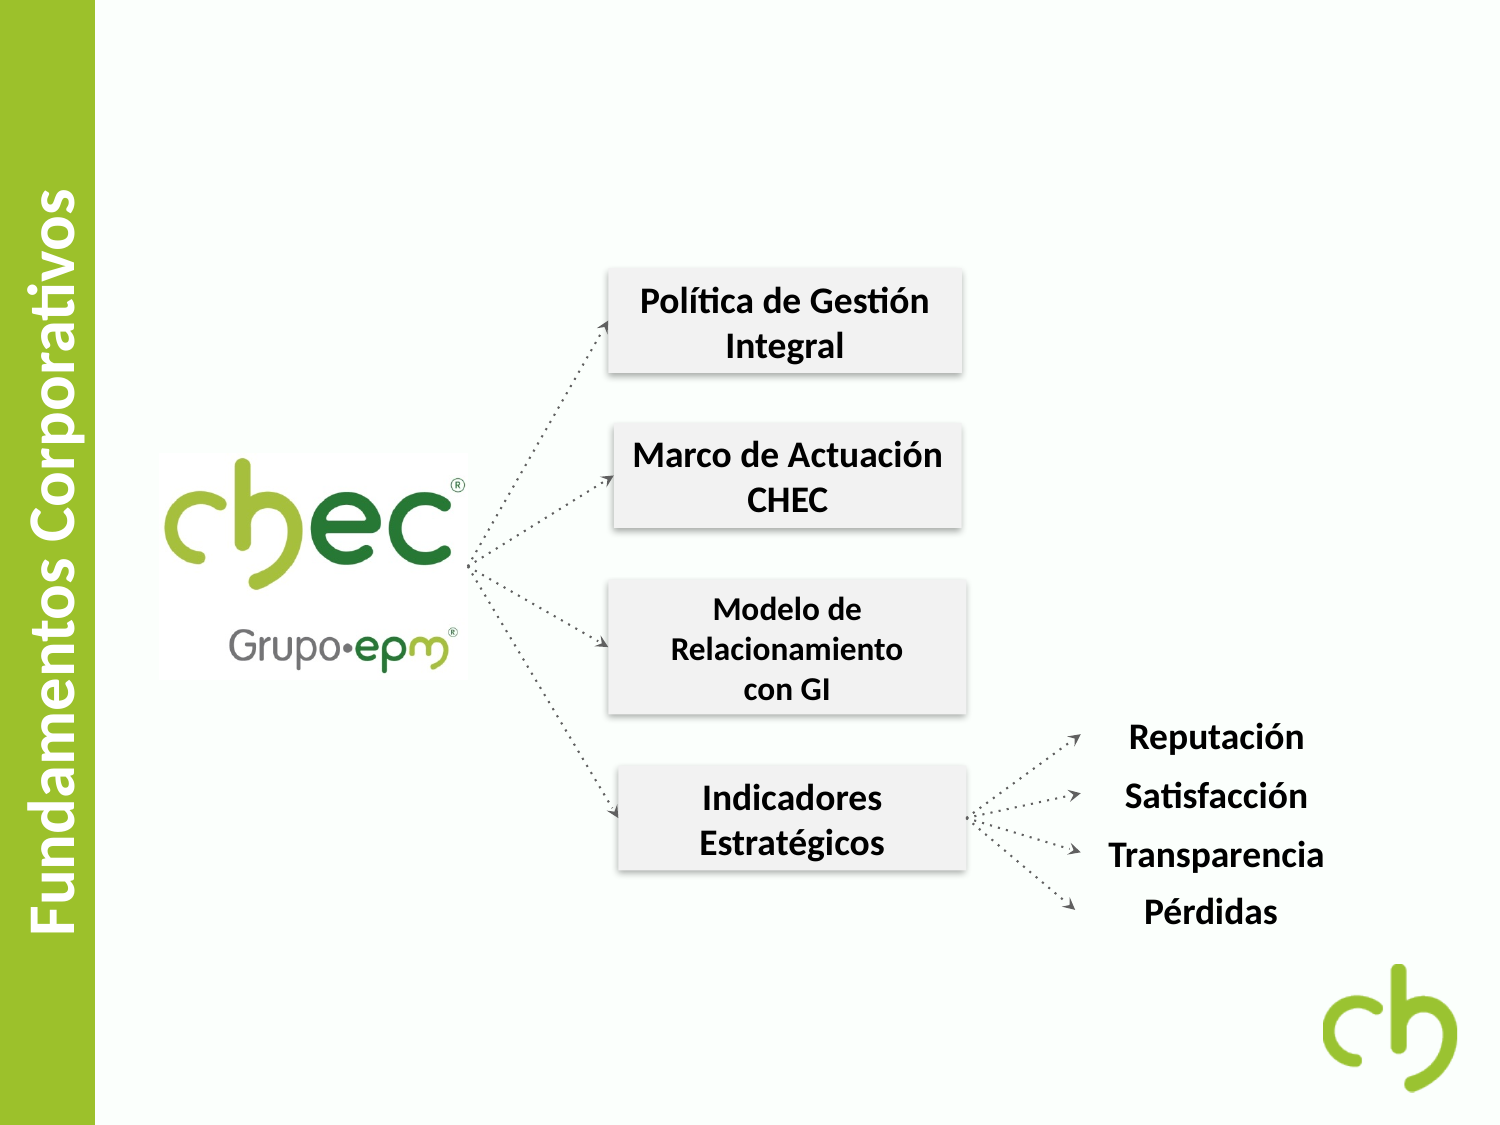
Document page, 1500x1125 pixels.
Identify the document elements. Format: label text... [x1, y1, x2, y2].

text_box Modelo de Relacionamiento con GI [624, 579, 967, 715]
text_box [467, 320, 609, 475]
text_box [467, 475, 614, 564]
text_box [965, 734, 1081, 792]
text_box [966, 818, 1076, 911]
picture [159, 453, 467, 680]
text_box Marco de Actuación CHEC [613, 422, 962, 528]
text_box Reputación [1080, 704, 1353, 763]
text_box Pérdidas [1075, 879, 1347, 940]
picture [1323, 964, 1459, 1093]
text_box Fundamentos Corporativos [0, 0, 95, 1125]
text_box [965, 793, 1081, 819]
text_box Indicadores Estratégicos [618, 765, 960, 871]
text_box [467, 566, 619, 819]
text_box Transparencia [1080, 824, 1353, 883]
text_box Satisfacción [1087, 763, 1353, 824]
text_box Política de Gestión Integral [608, 268, 962, 373]
